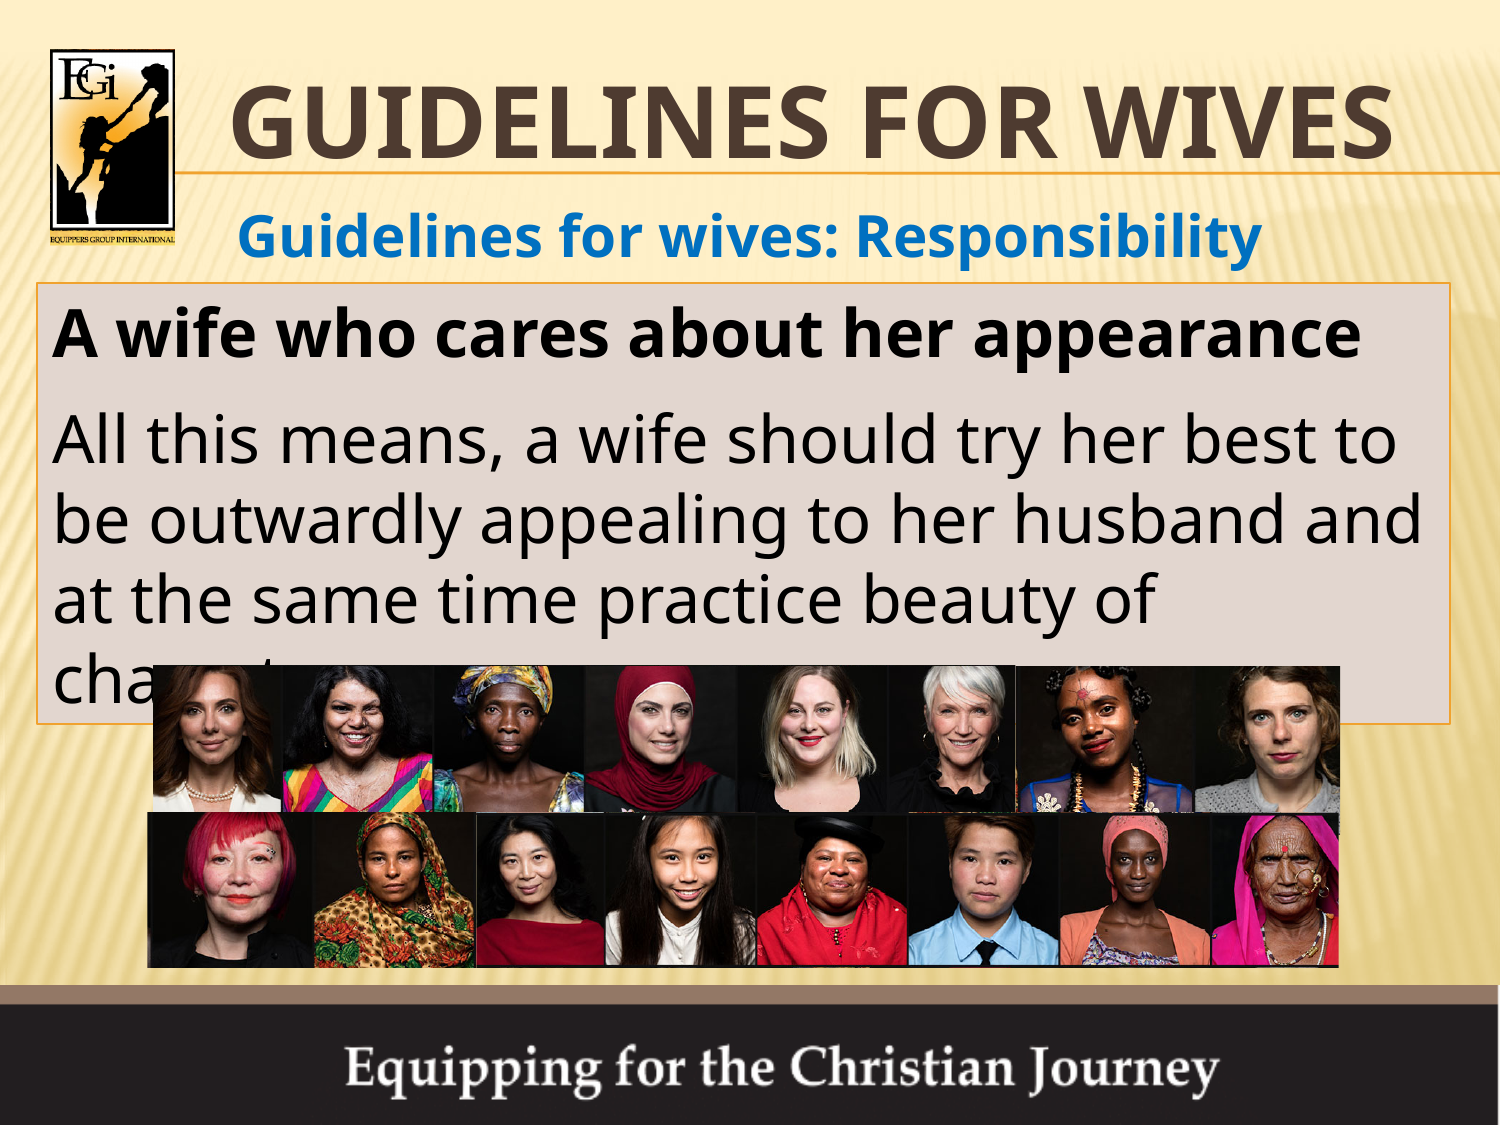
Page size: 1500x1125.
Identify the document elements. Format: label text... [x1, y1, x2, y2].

title Guidelines for WIVEs [212, 50, 1463, 188]
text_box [147, 665, 1341, 968]
text_box Guidelines for wives: Responsibility 1 [202, 192, 1297, 282]
text_box A wife who cares about her appearance All this means, a wife should try her best to be outwardly appealing to her husband and at the same time practice beauty of character. [36, 282, 1451, 725]
picture [49, 49, 176, 246]
picture [0, 984, 1500, 1125]
